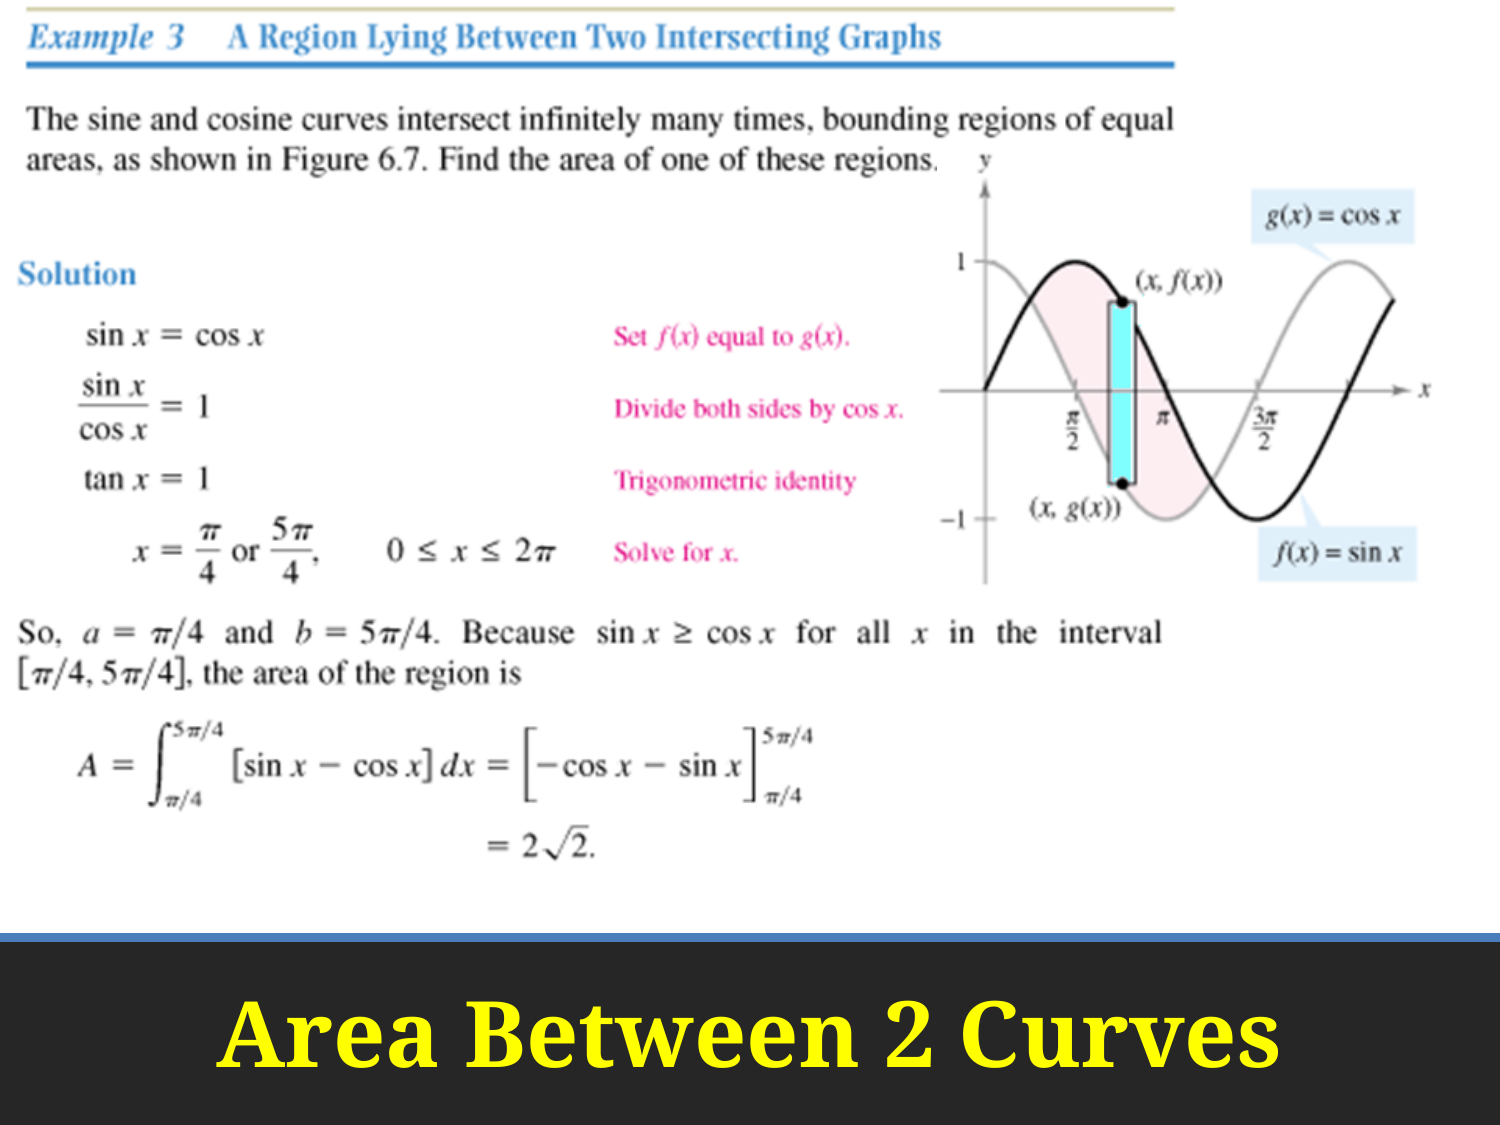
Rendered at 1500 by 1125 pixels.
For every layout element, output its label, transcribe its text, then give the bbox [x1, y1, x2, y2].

title Area Between 2 Curves [37, 937, 1463, 1125]
picture [0, 0, 1435, 879]
